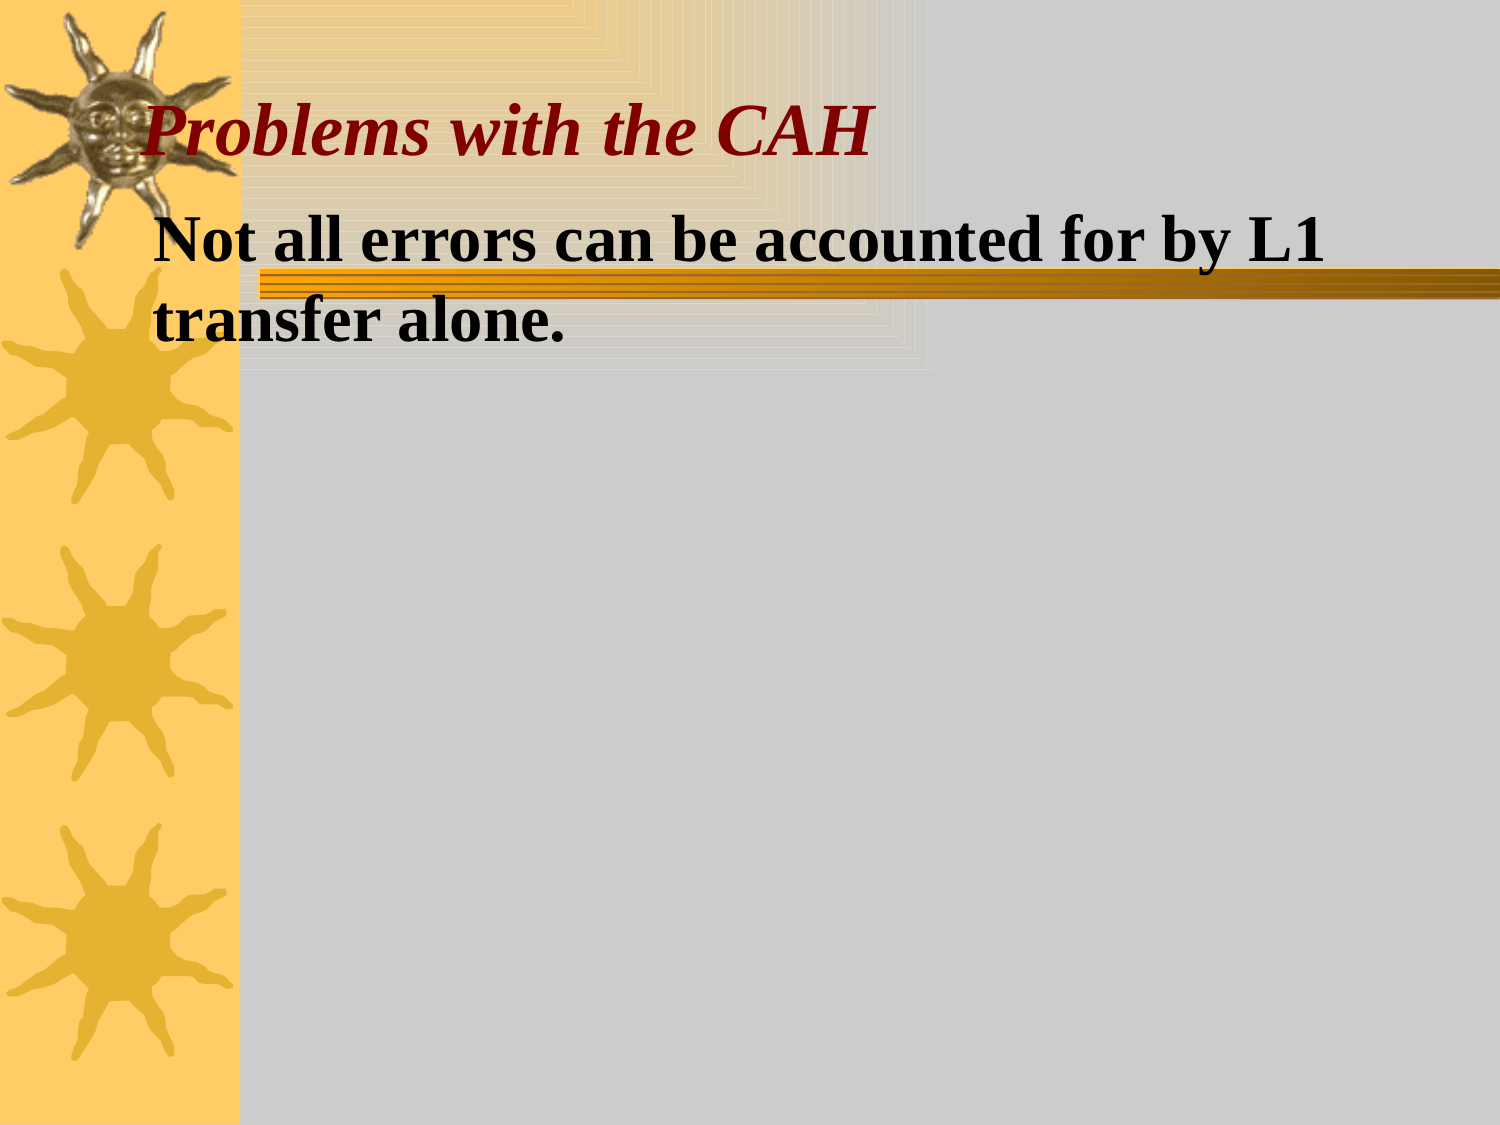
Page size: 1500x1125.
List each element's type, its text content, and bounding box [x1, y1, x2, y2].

title Problems with the CAH [124, 74, 1426, 176]
list Not all errors can be accounted for by L1 transfer alone. [37, 187, 1413, 1125]
picture [1, 8, 242, 254]
